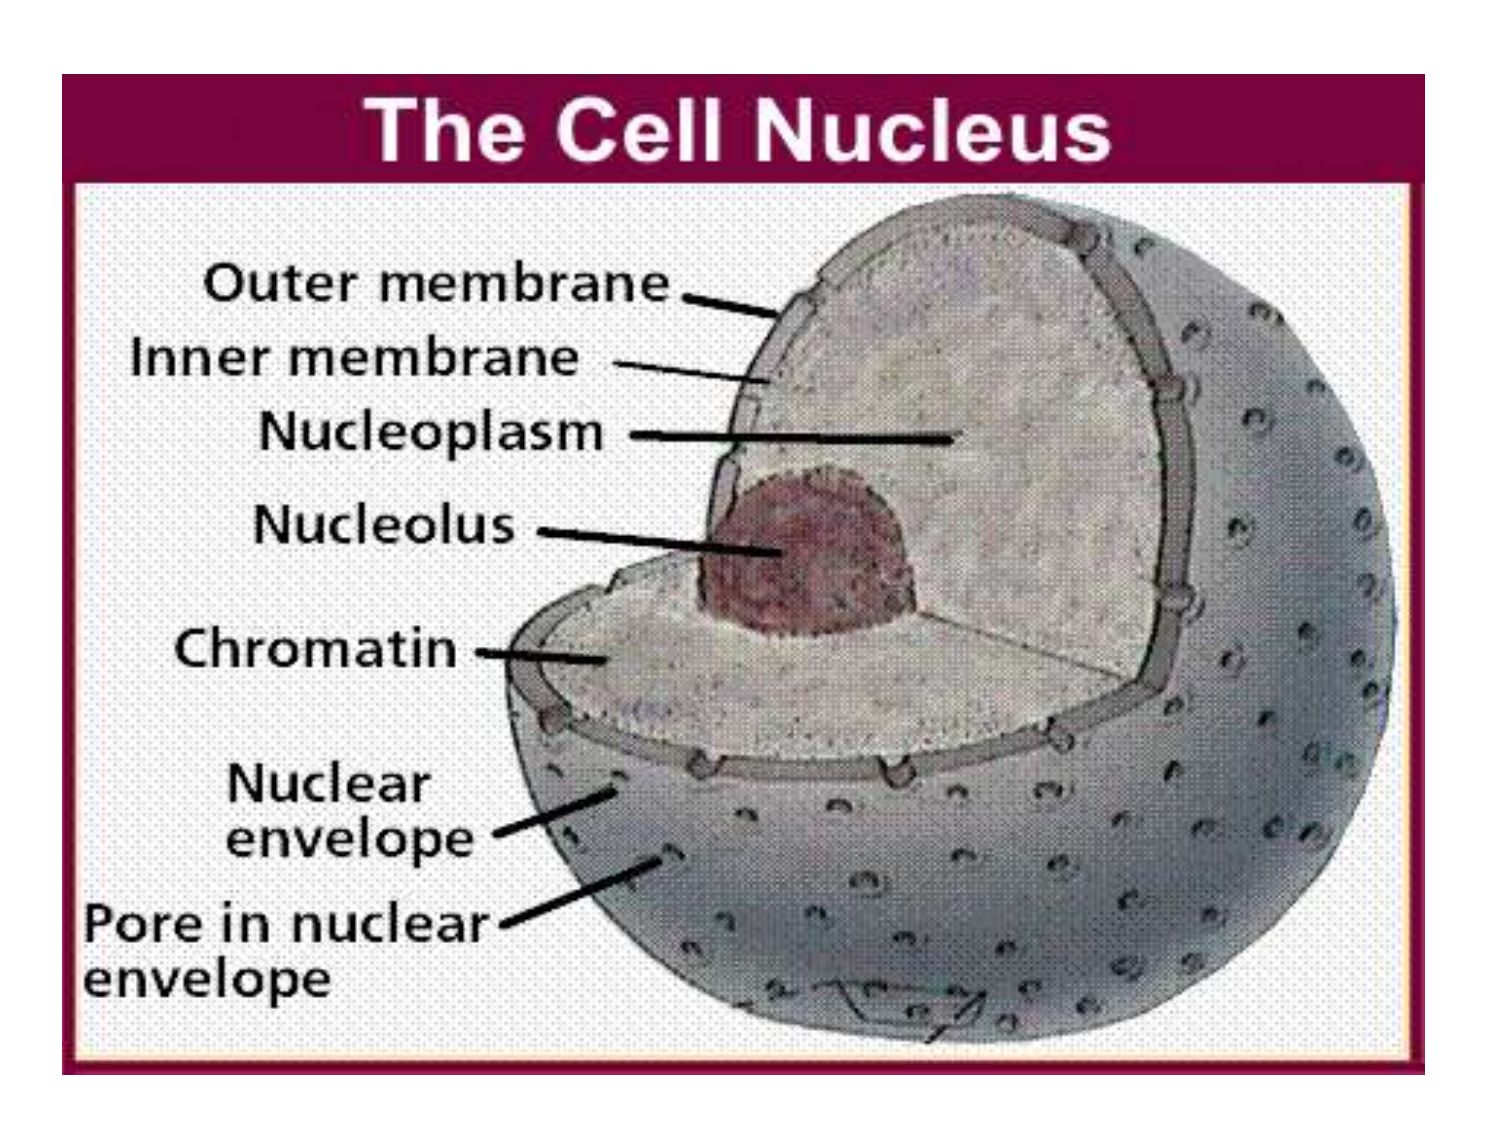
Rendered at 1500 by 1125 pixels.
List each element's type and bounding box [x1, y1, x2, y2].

picture [62, 74, 1426, 1076]
